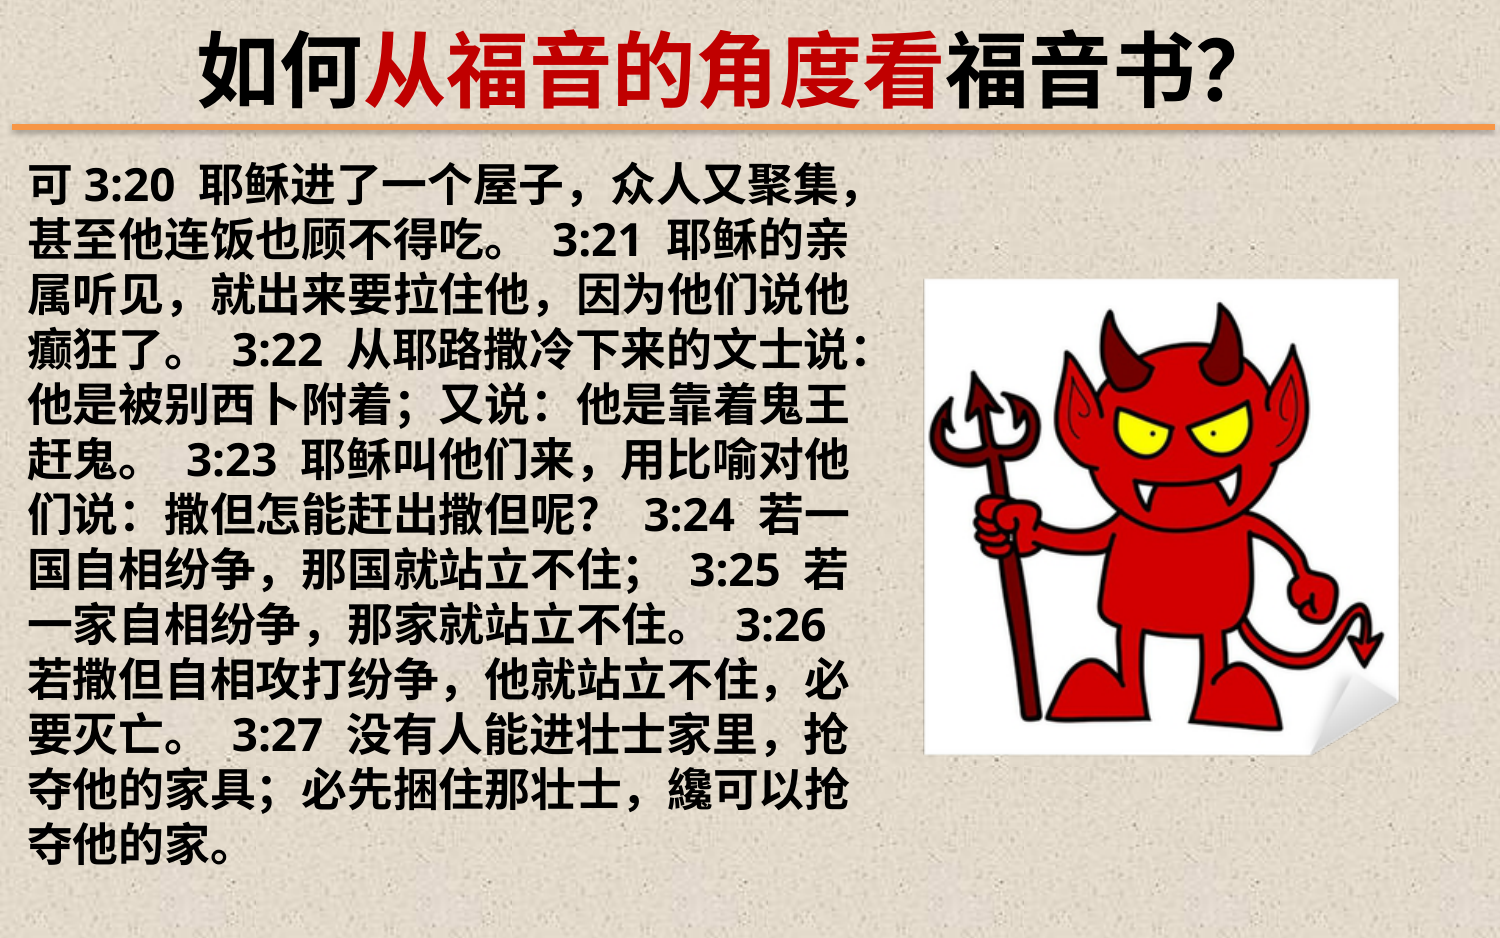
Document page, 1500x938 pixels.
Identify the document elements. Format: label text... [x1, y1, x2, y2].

picture [0, 0, 1500, 938]
text_box 可3:20 耶稣进了一个屋子，众人又聚集，甚至他连饭也顾不得吃。 3:21 耶稣的亲属听见，就出来要拉住他，因为他们说他癫狂了。 3:22 从耶路撒冷下来的文士说：他是被别西卜附着；又说：他是靠着鬼王赶鬼。 3:23 耶稣叫他们来，用比喻对他们说：撒但怎能赶出撒但呢？ 3:24 若一国自相纷争，那国就站立不住； 3:25 若一家自相纷争，那家就站立不住。 3:26 若撒但自相攻打纷争，他就站立不住，必要灭亡。 3:27 没有人能进壮士家里，抢夺他的家具；必先捆住那壮士，纔可以抢夺他的家。 [12, 148, 888, 878]
text_box 如何从福音的角度看福音书？ [181, 10, 1294, 126]
